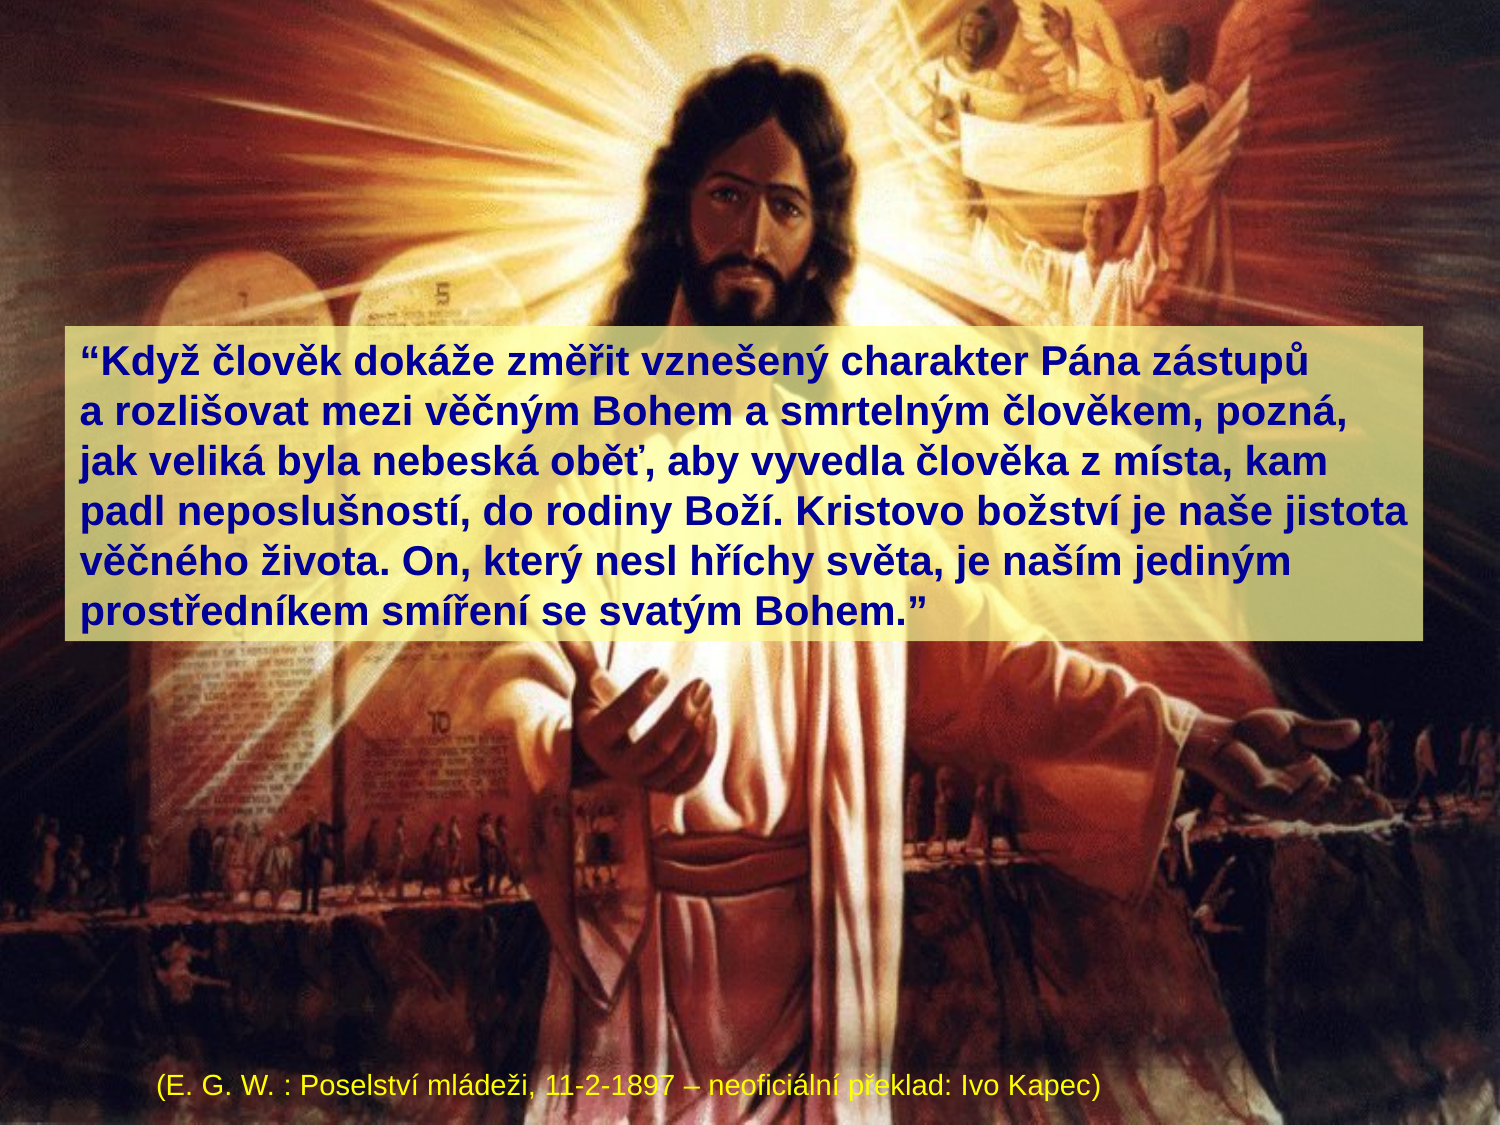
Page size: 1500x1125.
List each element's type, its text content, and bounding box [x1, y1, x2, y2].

text_box (E. G. W. : Poselství mládeži, 11-2-1897 – neoficiální překlad: Ivo Kapec) [112, 1058, 1117, 1109]
text_box “Když člověk dokáže změřit vznešený charakter Pána zástupů a rozlišovat mezi věčným Bohem a smrtelným člověkem, pozná, jak veliká byla nebeská oběť, aby vyvedla člověka z místa, kam padl neposlušností, do rodiny Boží. Kristovo božství je naše jistota věčného života. On, který nesl hříchy světa, je naším jediným prostředníkem smíření se svatým Bohem.” [64, 326, 1424, 642]
picture [0, 0, 1500, 1125]
